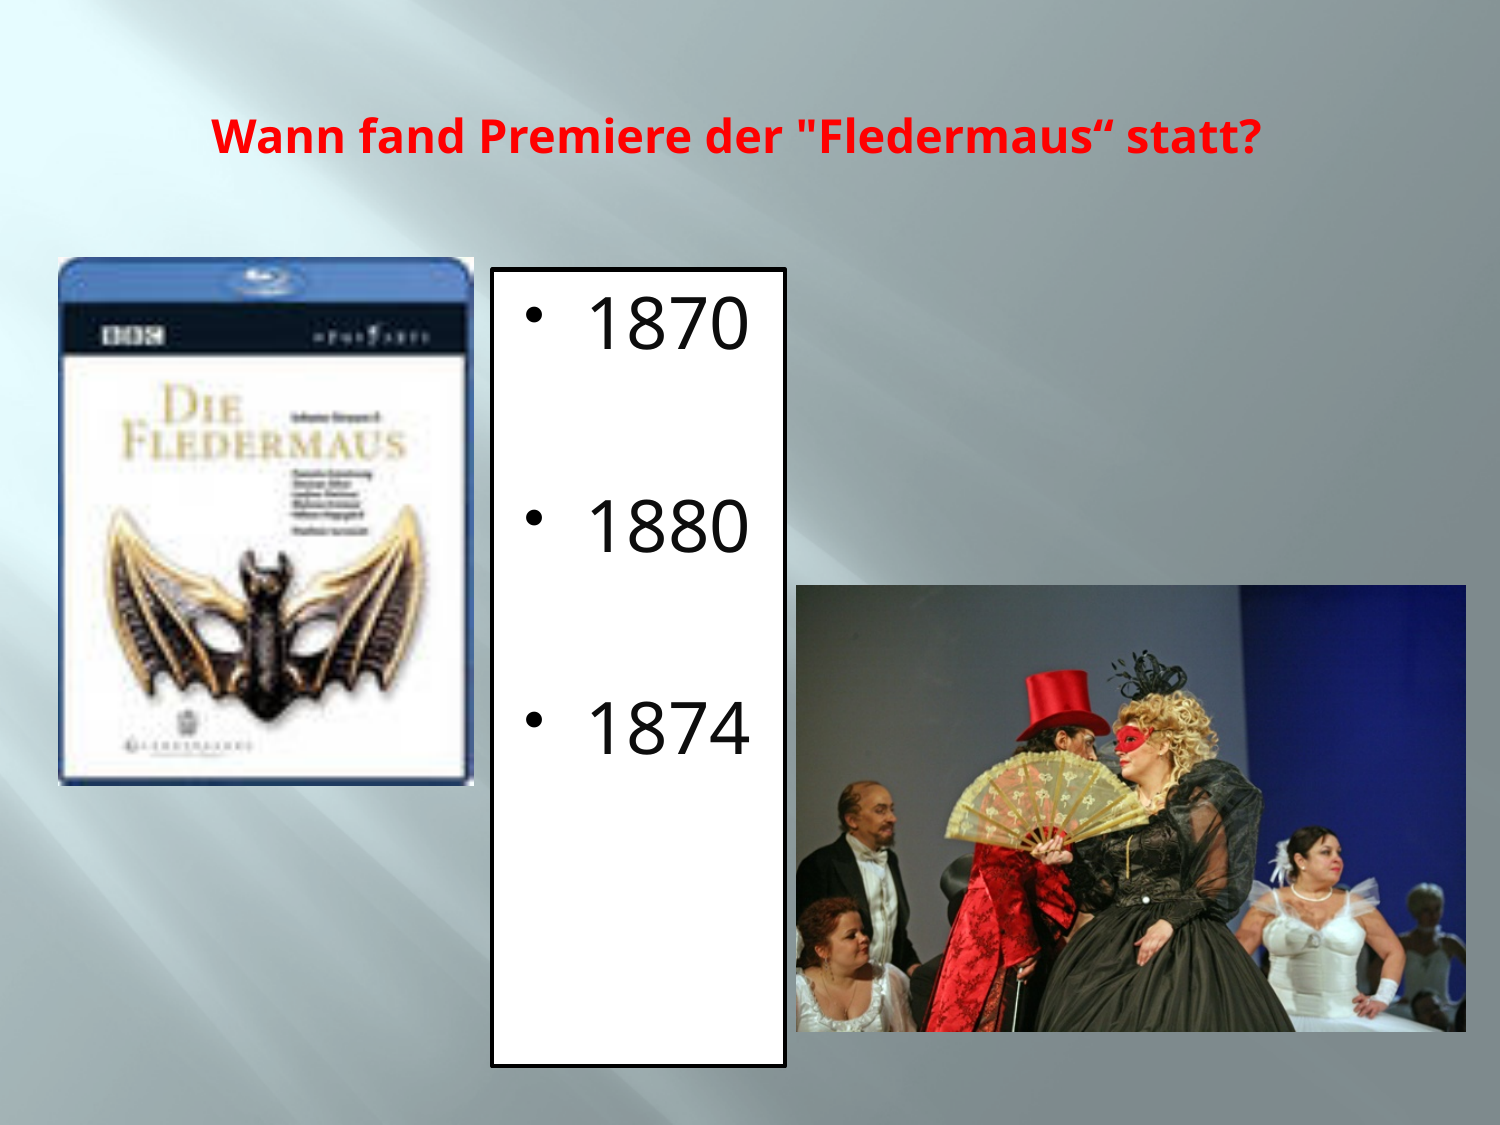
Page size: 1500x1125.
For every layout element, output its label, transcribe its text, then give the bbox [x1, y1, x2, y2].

picture [58, 257, 474, 786]
picture [796, 585, 1467, 1033]
list 1870 1880 1874 [490, 267, 787, 1068]
title Wann fand Premiere der "Fledermaus“ statt? [152, 82, 1310, 188]
